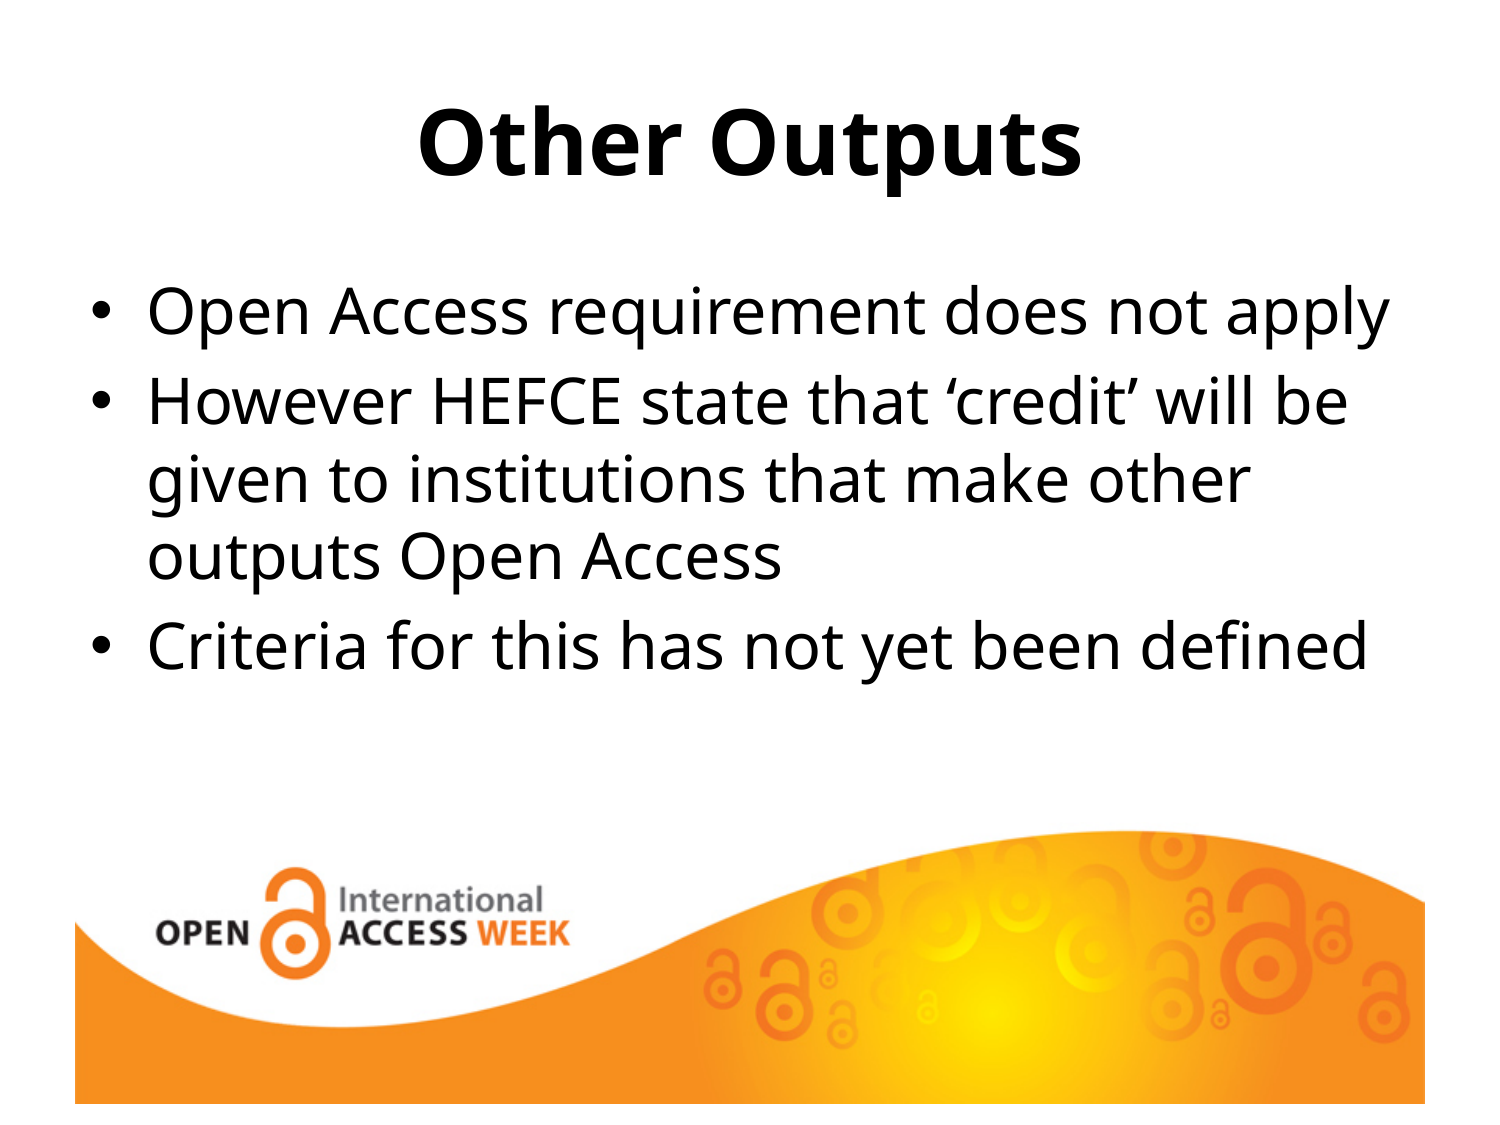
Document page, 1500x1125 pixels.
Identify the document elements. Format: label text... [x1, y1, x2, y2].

picture [74, 822, 1426, 1104]
title Other Outputs [75, 45, 1425, 233]
list Open Access requirement does not apply However HEFCE state that ‘credit’ will be given to institutions that make other outputs Open Access Criteria for this has not yet been defined [75, 262, 1425, 821]
